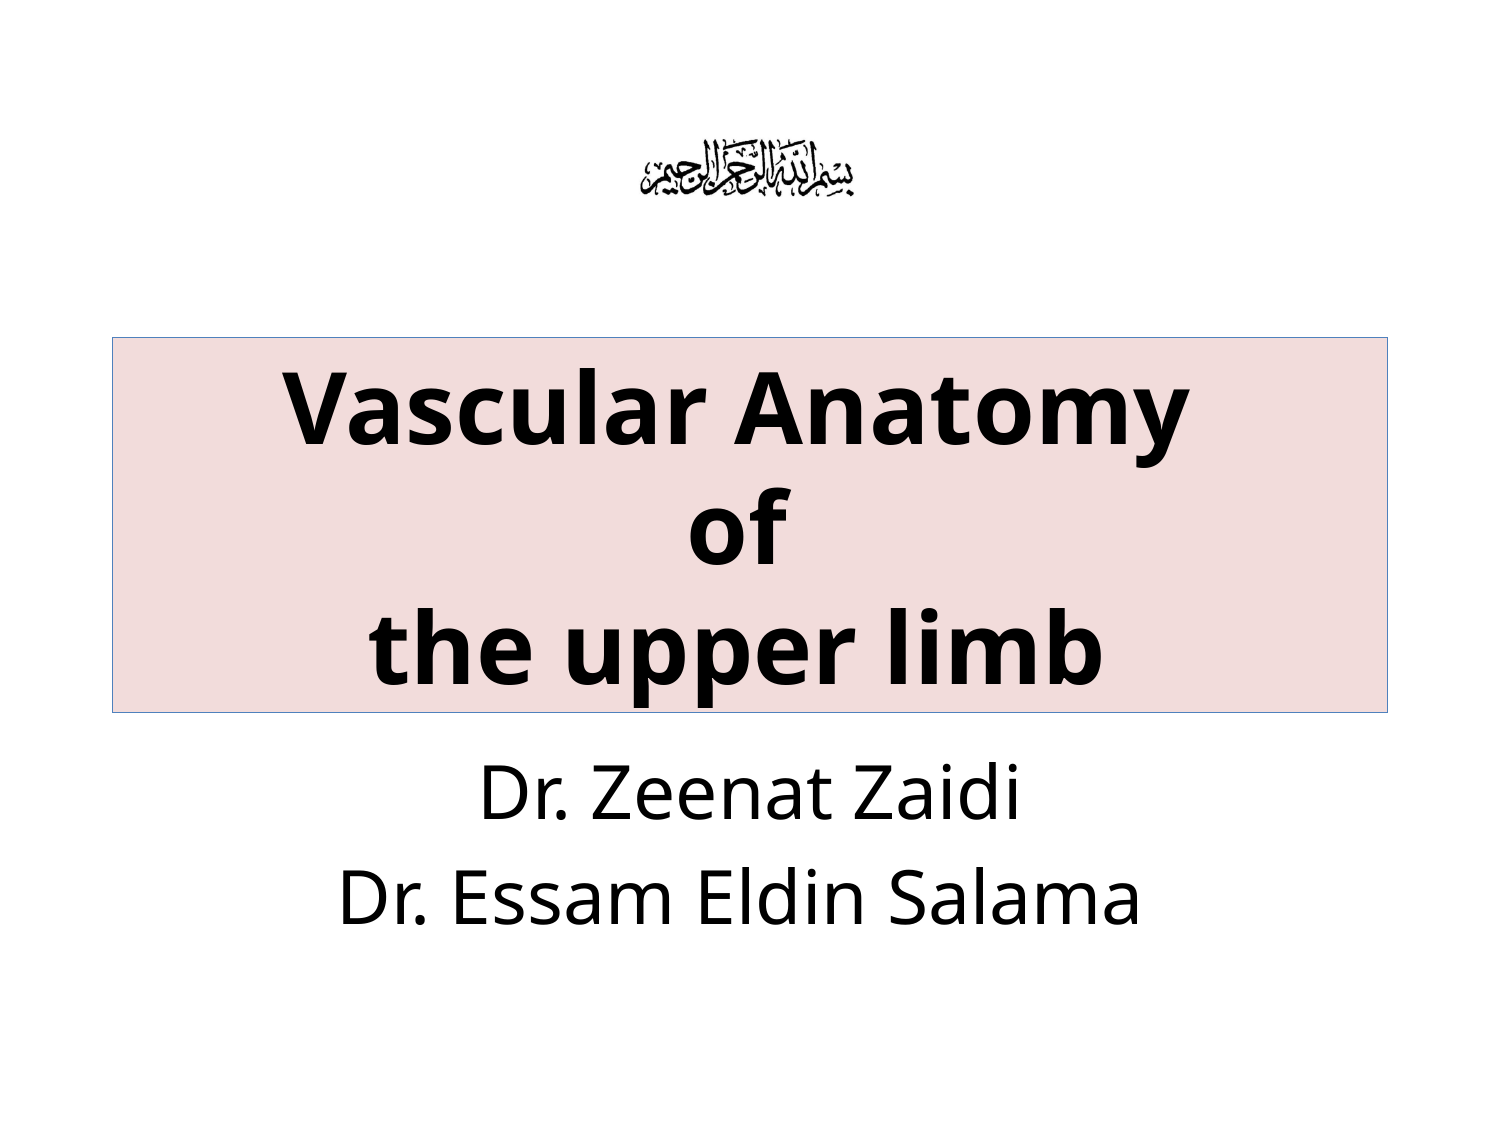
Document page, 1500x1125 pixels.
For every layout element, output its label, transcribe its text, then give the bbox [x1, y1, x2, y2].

picture [637, 137, 857, 201]
title Vascular Anatomy of the upper limb [112, 337, 1388, 713]
subtitle Dr. Zeenat Zaidi Dr. Essam Eldin Salama [225, 737, 1275, 938]
